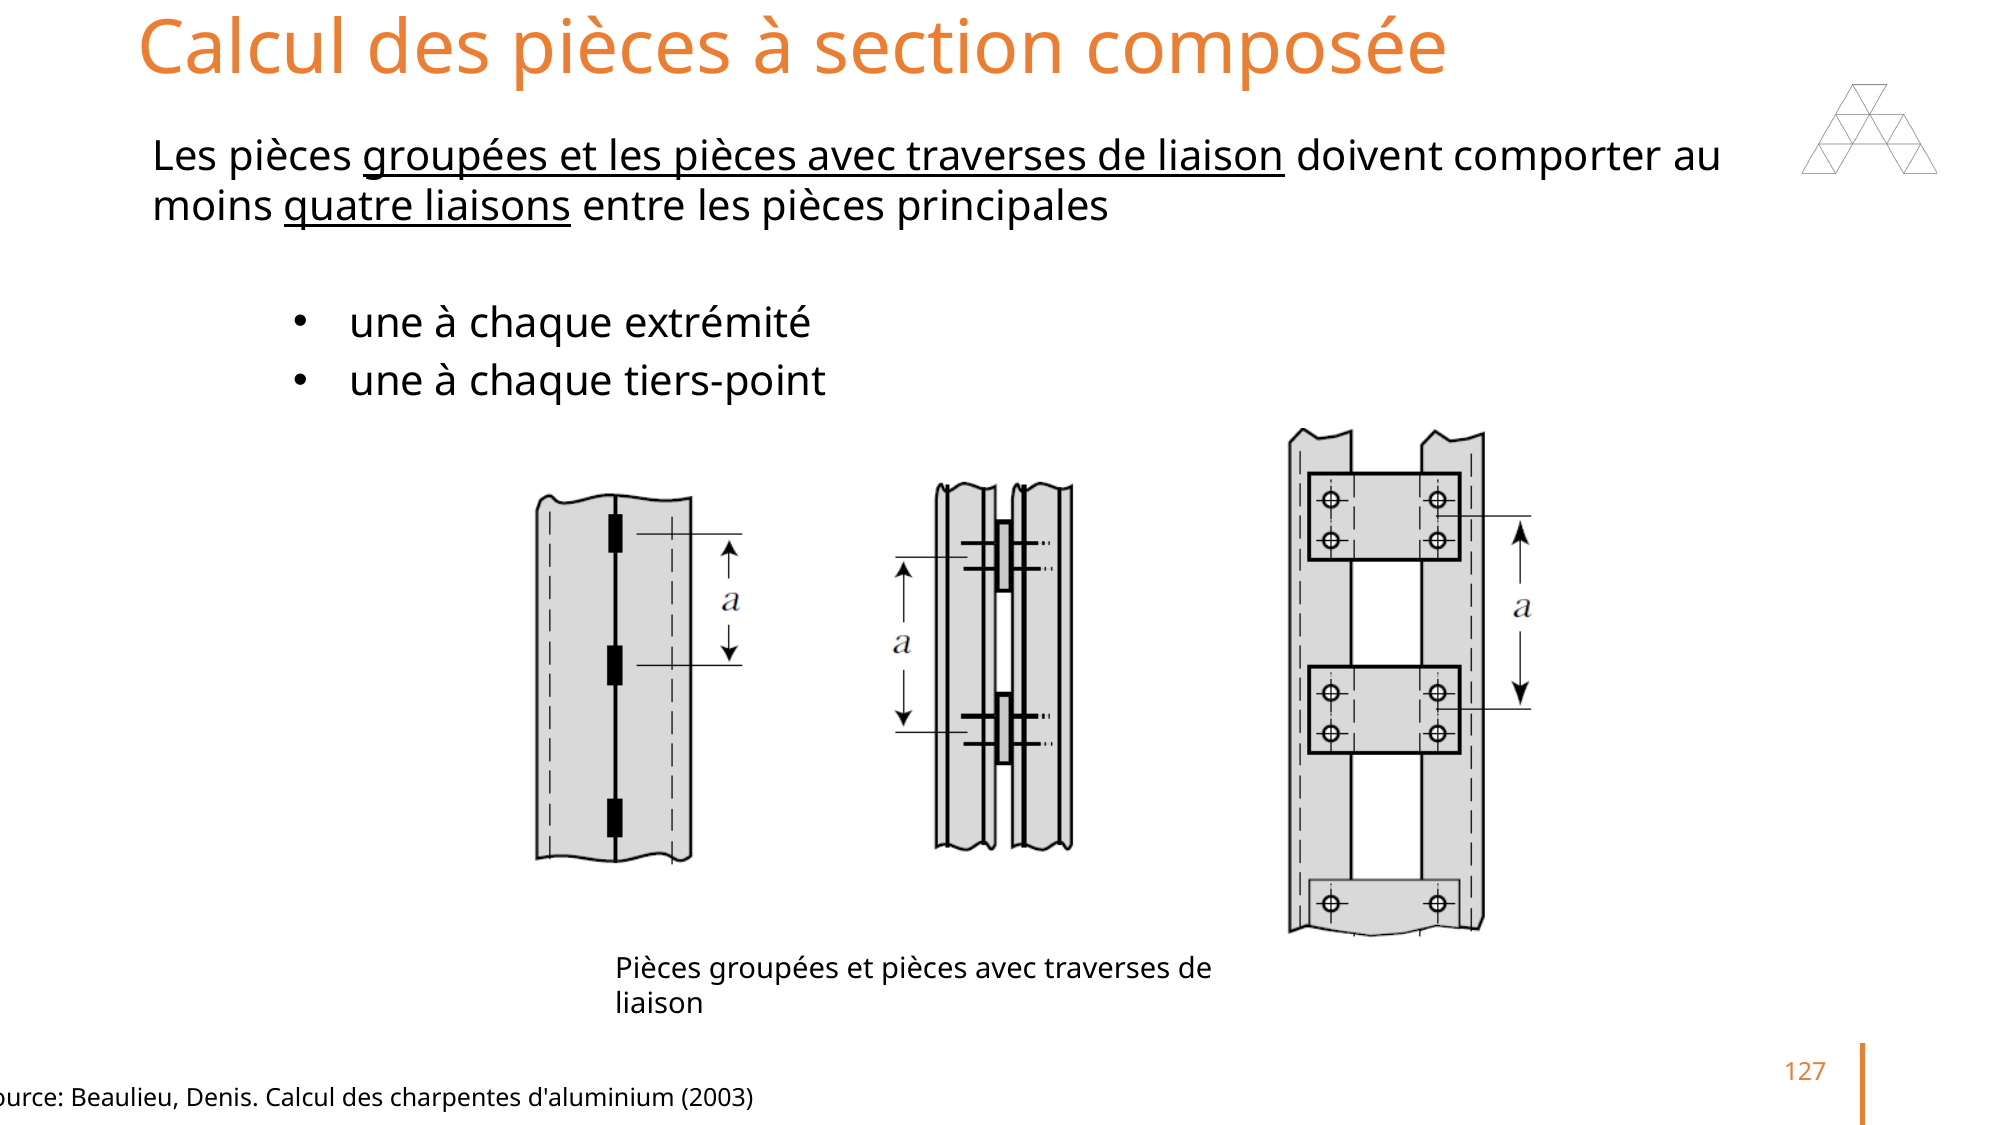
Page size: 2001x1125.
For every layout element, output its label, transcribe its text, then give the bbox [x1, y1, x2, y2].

text_box Source: Beaulieu, Denis. Calcul des charpentes d'aluminium (2003) [0, 1073, 770, 1119]
picture [530, 428, 1539, 943]
text_box Les pièces groupées et les pièces avec traverses de liaison doivent comporter au moins quatre liaisons entre les pièces principales une à chaque extrémité une à chaque tiers-point [137, 121, 1773, 429]
slide_number 127 [1643, 1042, 1842, 1103]
title Calcul des pièces à section composée [137, 9, 1749, 121]
text_box Pièces groupées et pièces avec traverses de liaison [600, 943, 1310, 1027]
